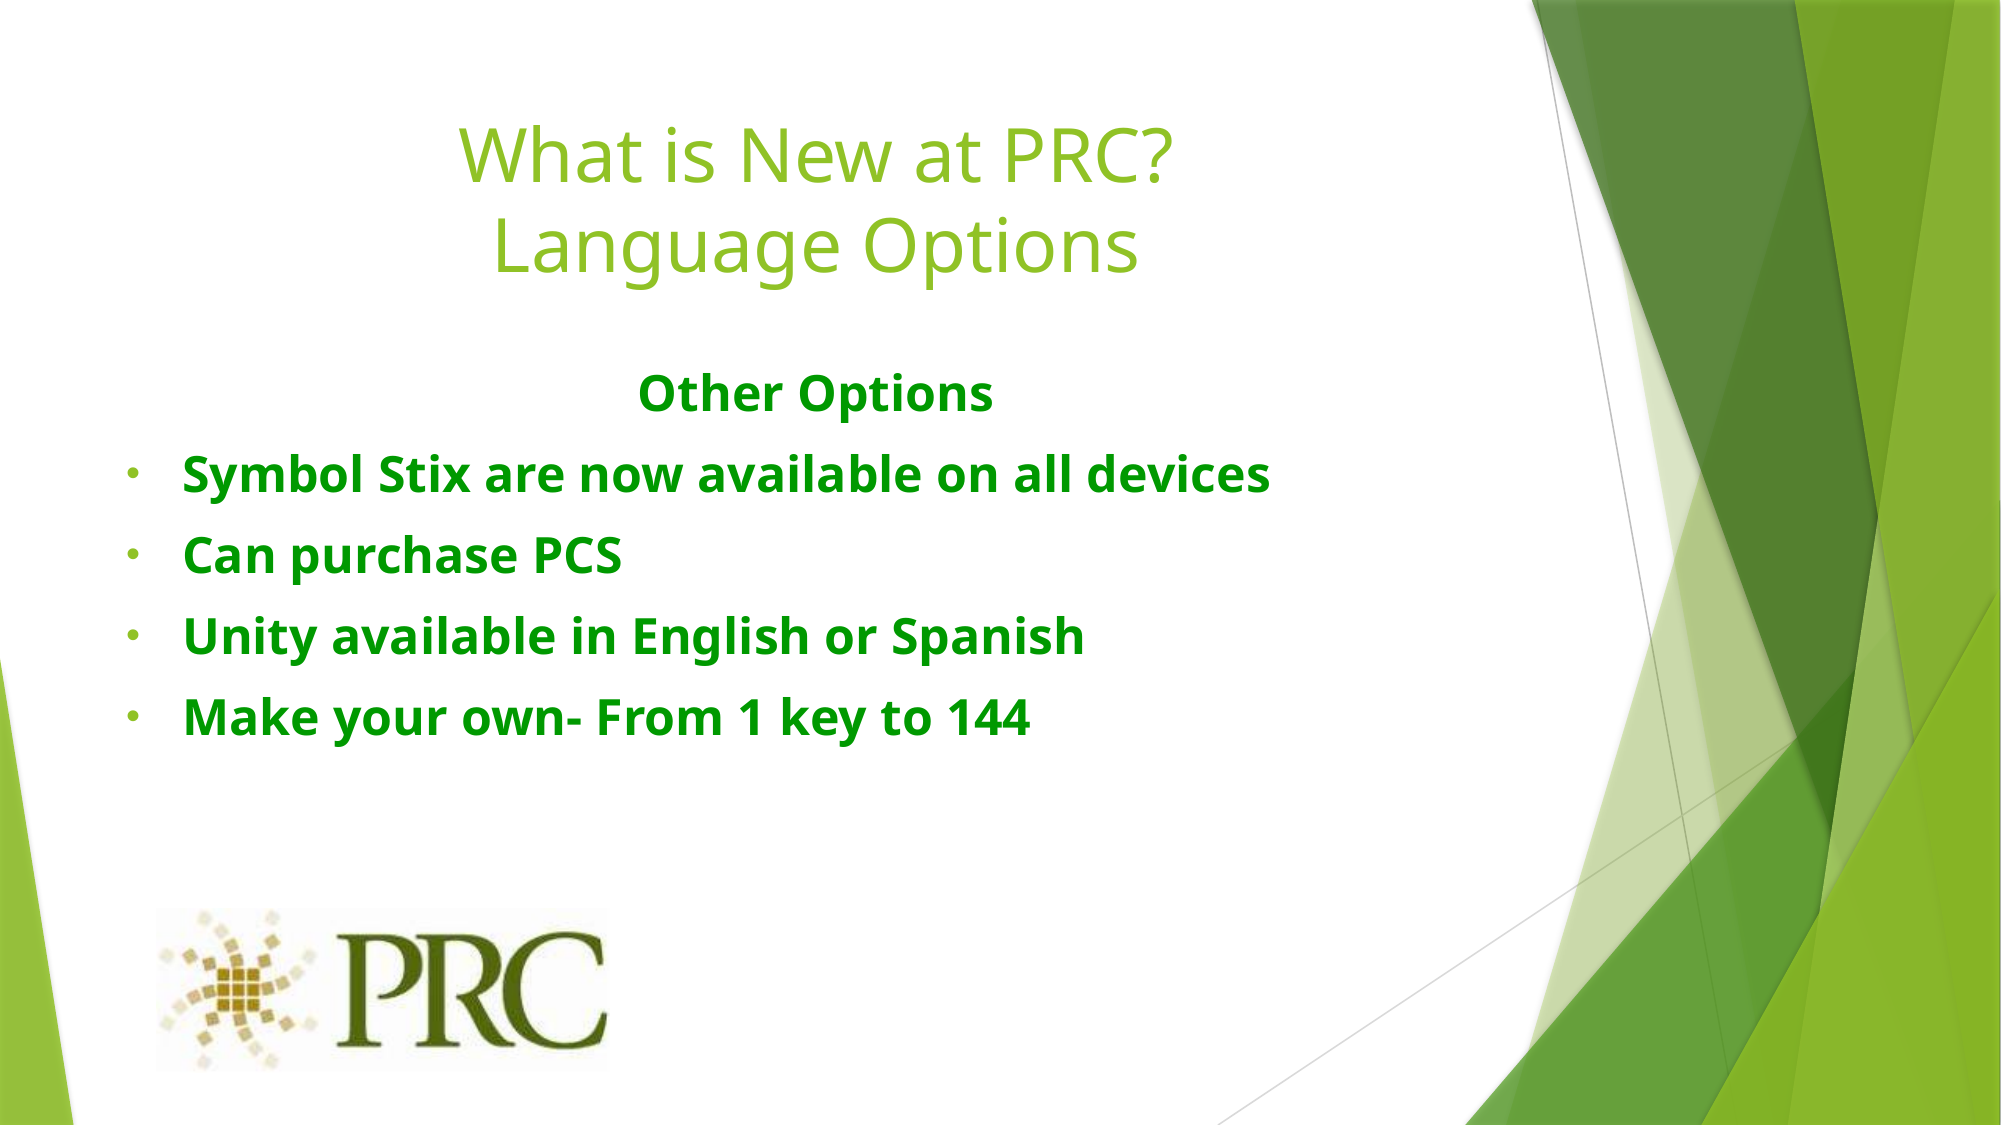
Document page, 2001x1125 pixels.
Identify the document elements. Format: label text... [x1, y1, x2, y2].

picture [156, 908, 611, 1074]
title What is New at PRC? Language Options [111, 99, 1522, 317]
list Other Options Symbol Stix are now available on all devices Can purchase PCS Unity available in English or Spanish Make your own- From 1 key to 144 [111, 354, 1522, 992]
